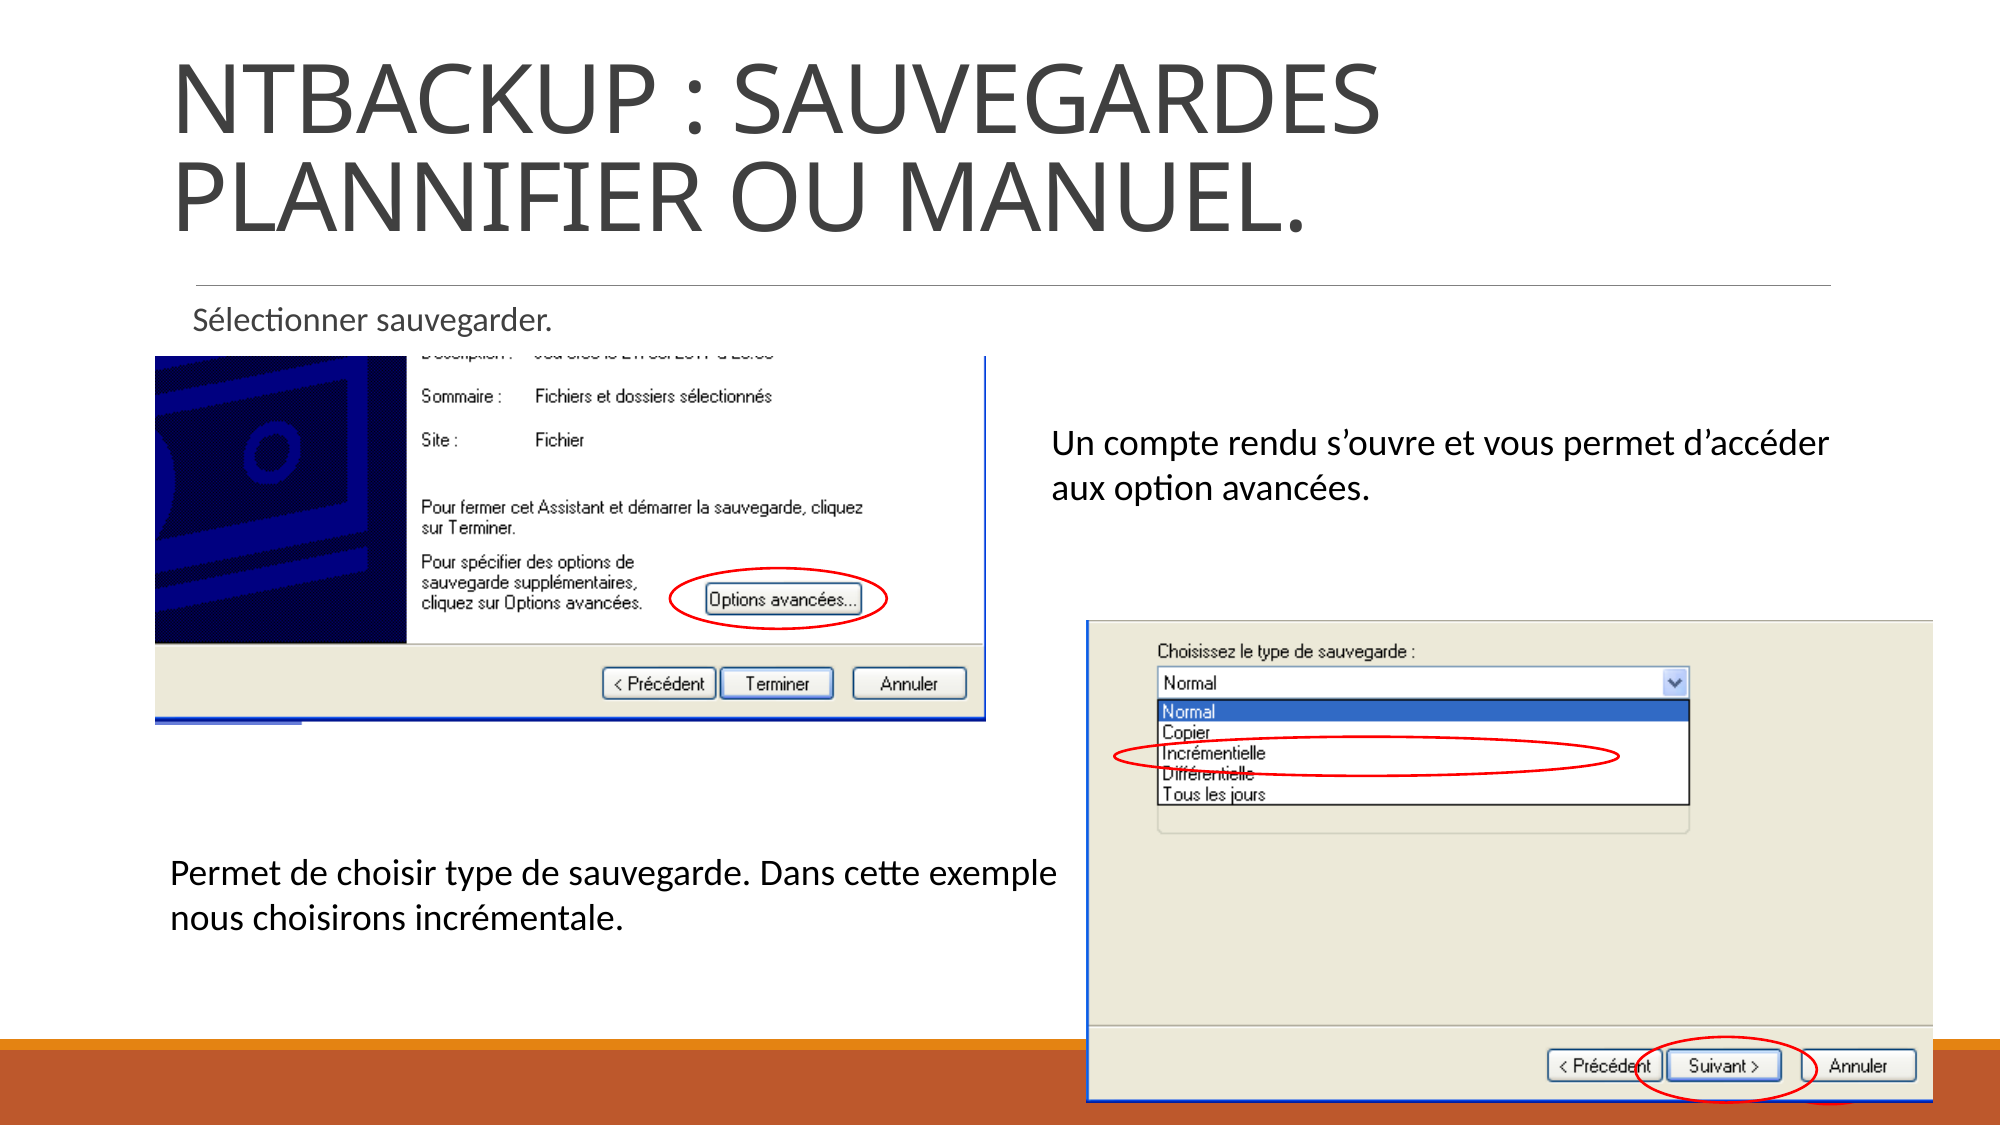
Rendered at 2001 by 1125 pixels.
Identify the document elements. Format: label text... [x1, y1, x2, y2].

title NTBACKUP : SAUVEGARDES PLANNIFIER OU MANUEL. [155, 47, 1830, 259]
text_box Un compte rendu s’ouvre et vous permet d’accéder aux option avancées. [1036, 410, 1908, 516]
picture [154, 355, 986, 726]
picture [1085, 620, 1933, 1104]
text_box Permet de choisir type de sauvegarde. Dans cette exemple nous choisirons incrémentale. [155, 840, 1082, 991]
list Sélectionner sauvegarder. [177, 293, 574, 352]
